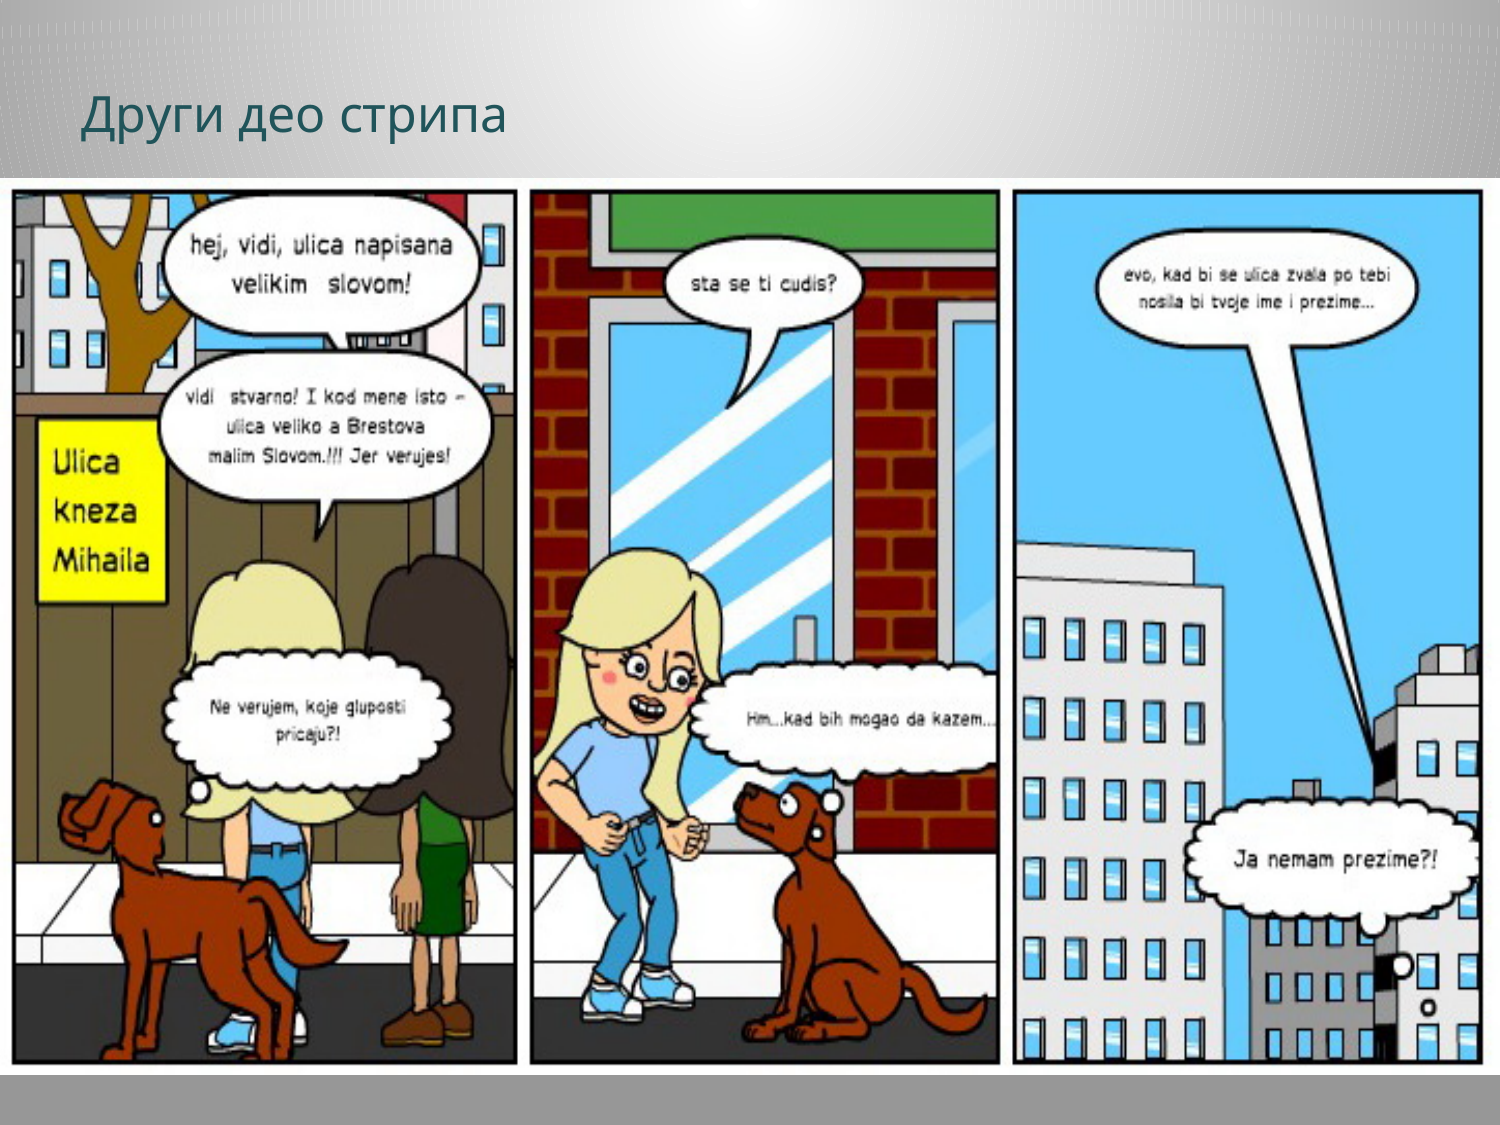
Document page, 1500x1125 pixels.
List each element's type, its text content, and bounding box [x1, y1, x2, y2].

picture [0, 177, 1500, 1076]
text_box Други део стрипа [66, 74, 524, 150]
